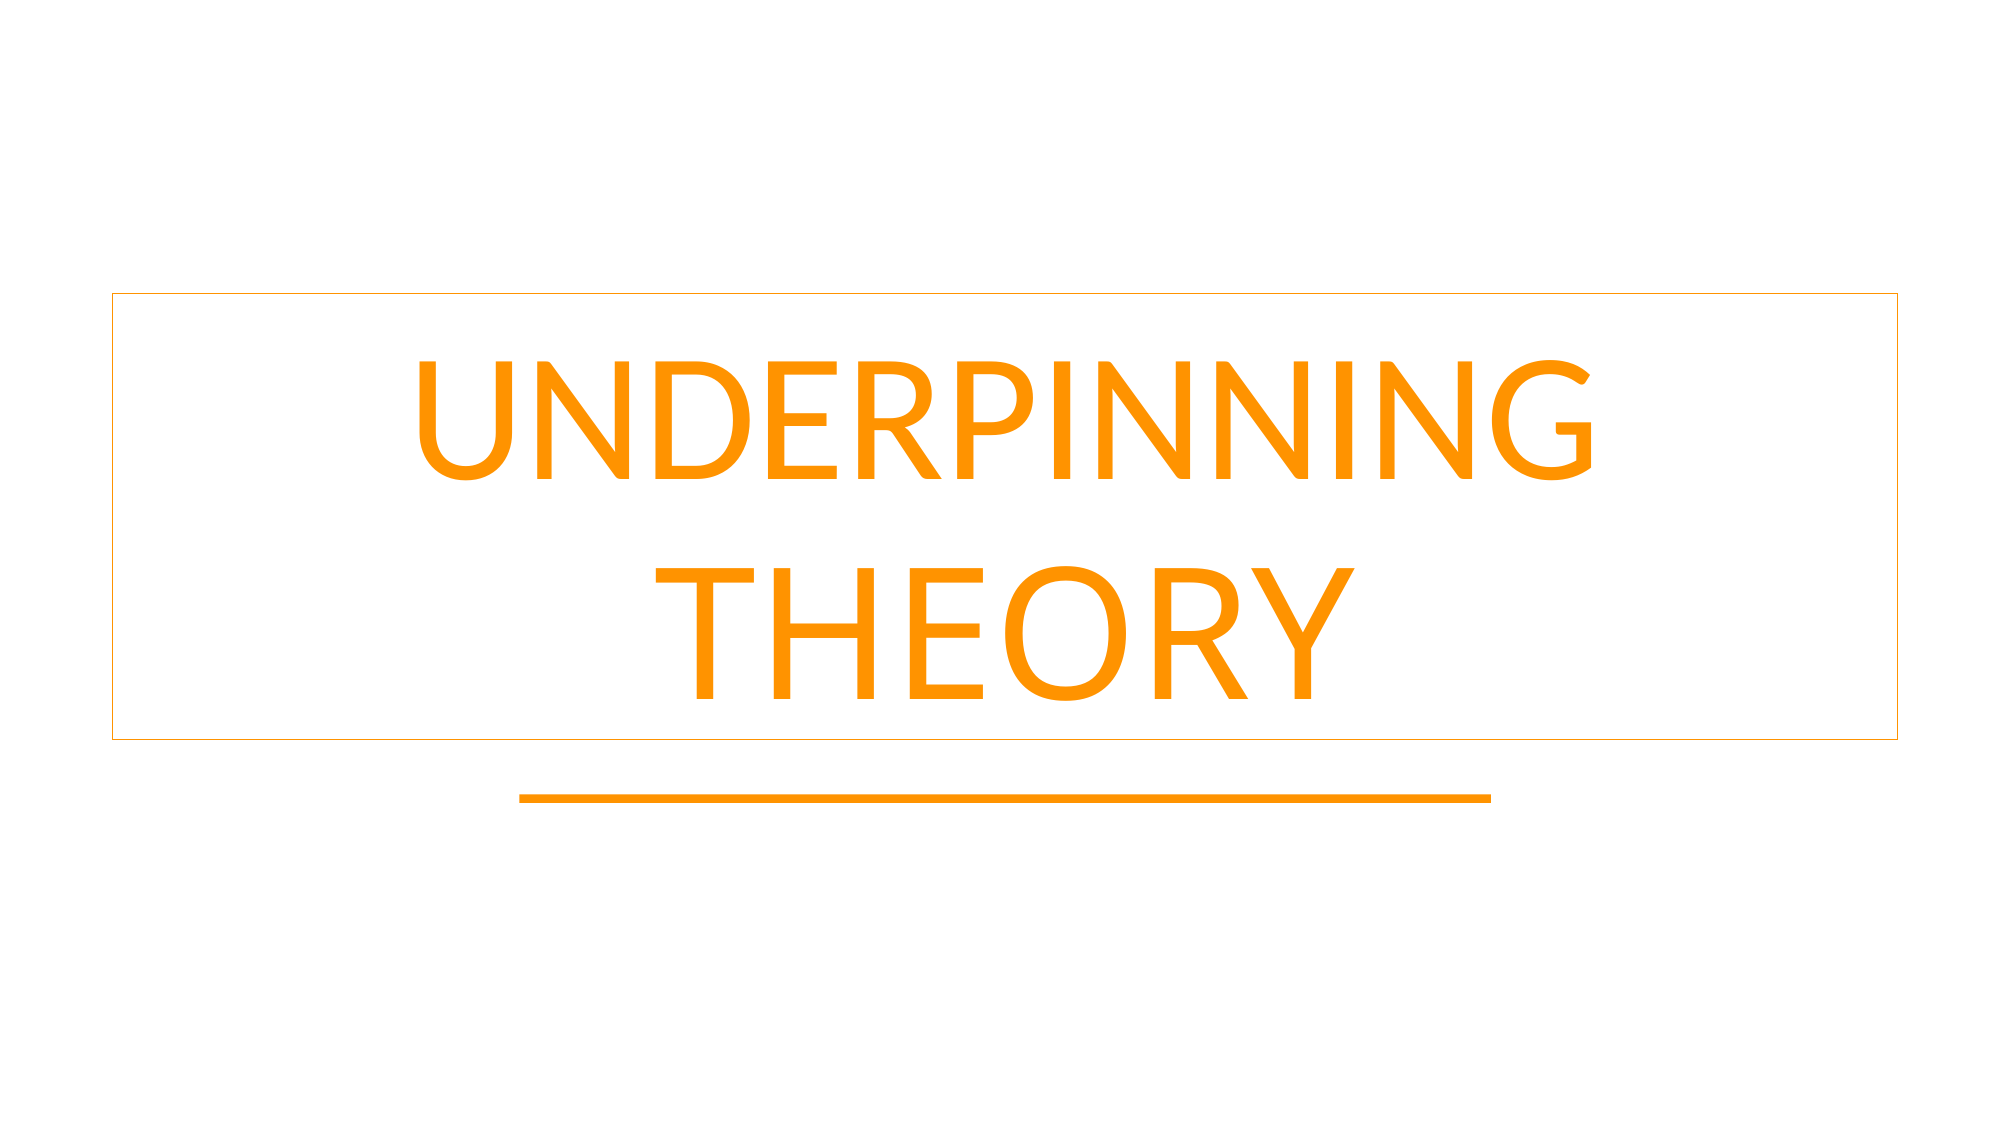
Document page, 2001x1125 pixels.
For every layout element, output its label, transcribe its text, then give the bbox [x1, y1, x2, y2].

text_box UNDERPINNING THEORY [112, 293, 1898, 740]
text_box [519, 794, 1491, 803]
